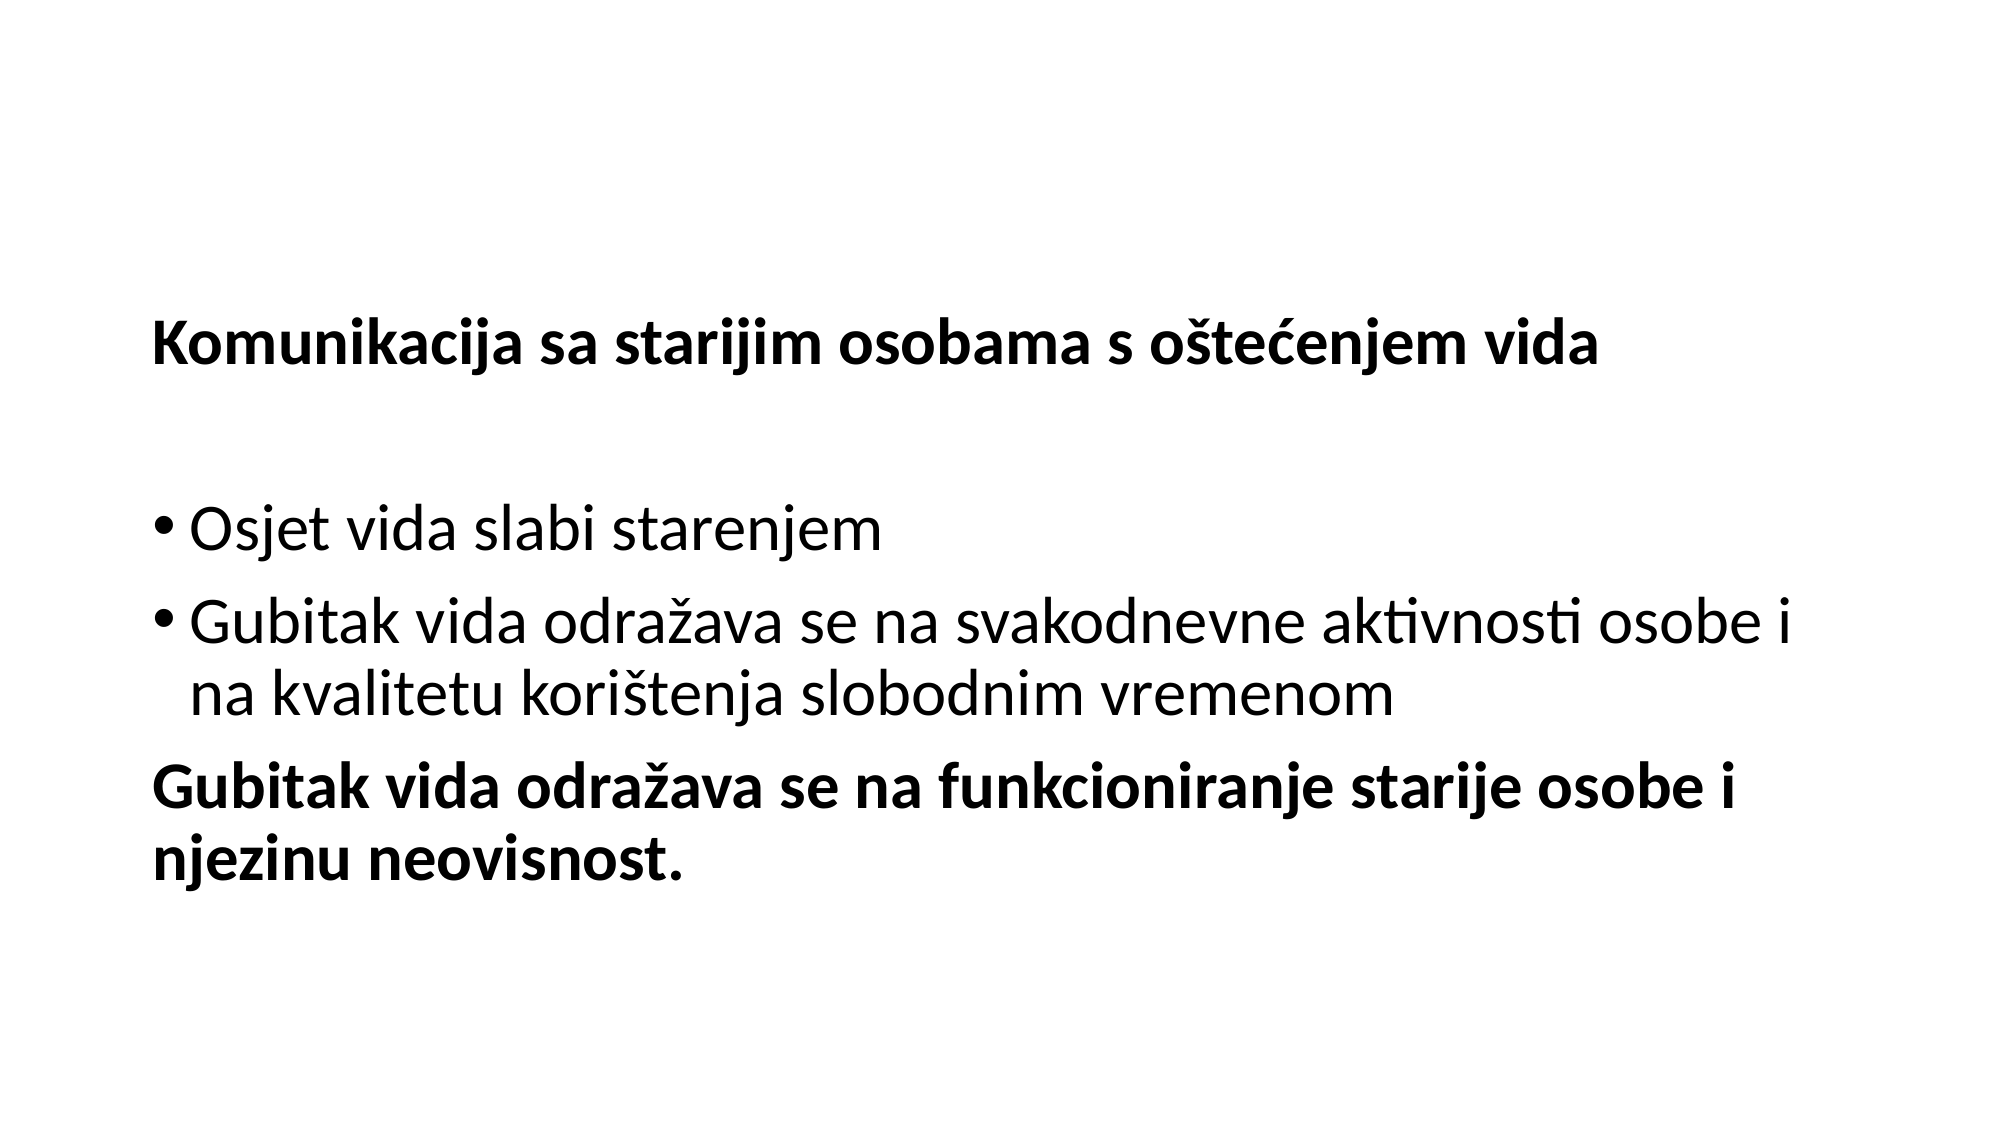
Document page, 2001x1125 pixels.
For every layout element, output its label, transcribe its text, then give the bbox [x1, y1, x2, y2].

list Komunikacija sa starijim osobama s oštećenjem vida Osjet vida slabi starenjem Gubitak vida odražava se na svakodnevne aktivnosti osobe i na kvalitetu korištenja slobodnim vremenom Gubitak vida odražava se na funkcioniranje starije osobe i njezinu neovisnost. [137, 299, 1863, 1014]
